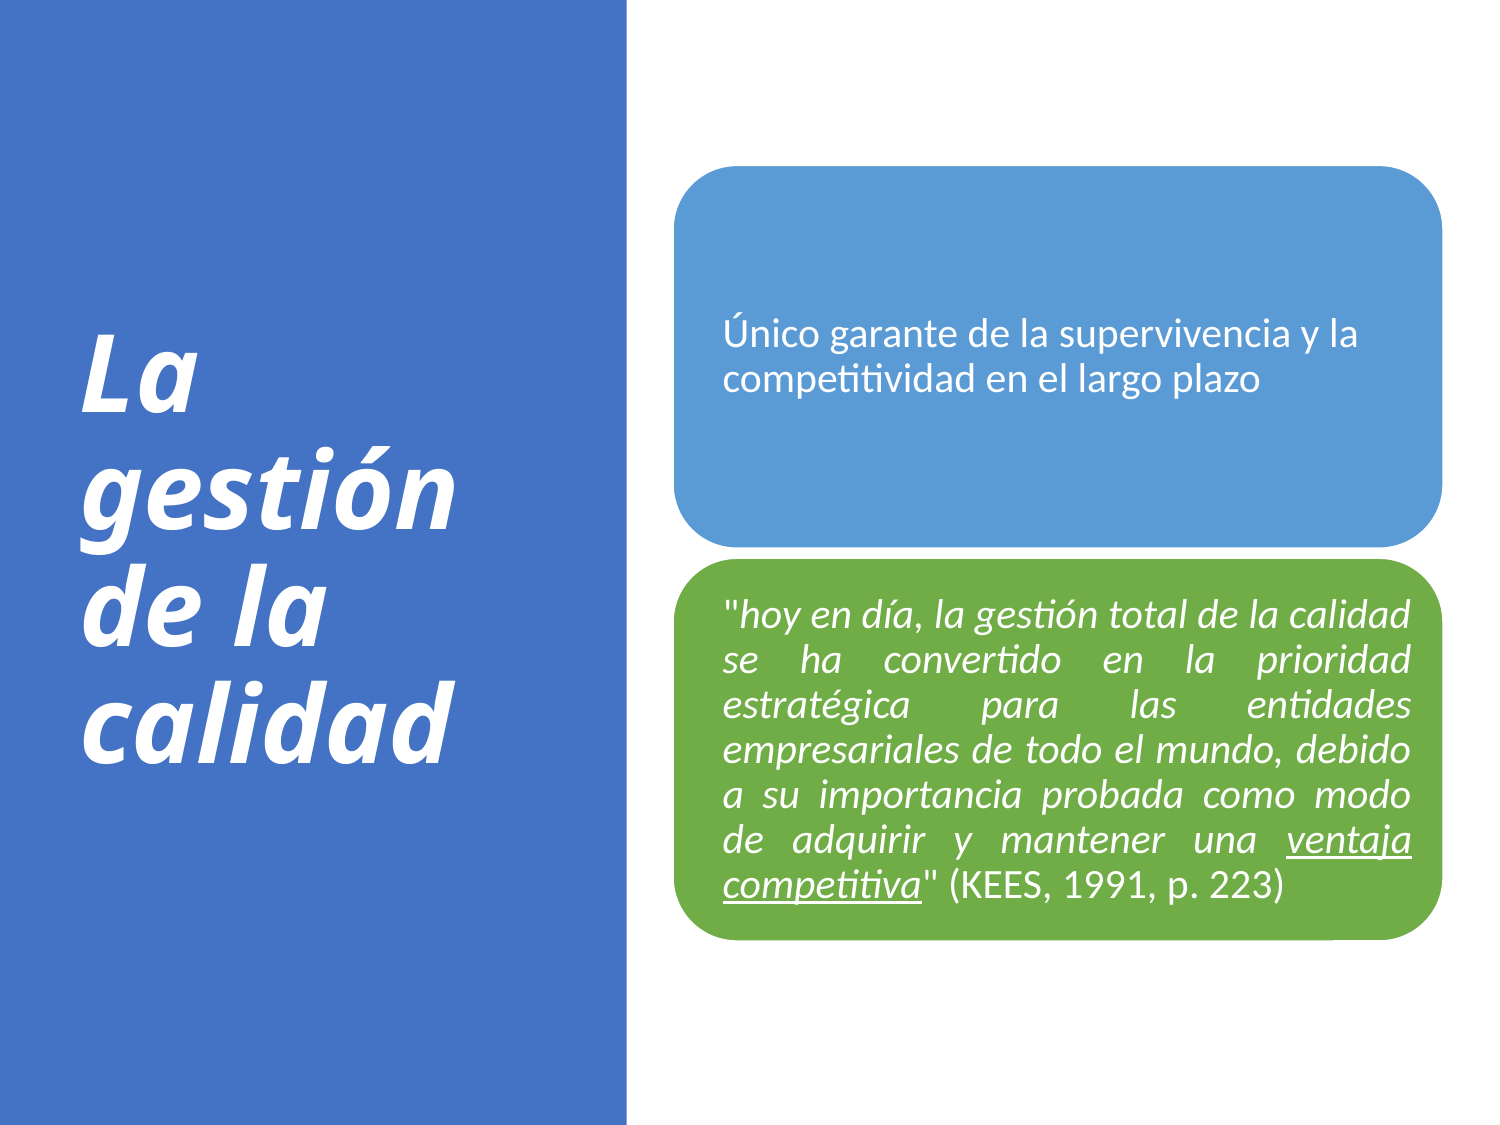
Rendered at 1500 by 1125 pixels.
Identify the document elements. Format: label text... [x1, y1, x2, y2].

text_box [0, 0, 628, 1125]
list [672, 101, 1444, 1005]
title La gestión de la calidad [64, 101, 534, 1005]
